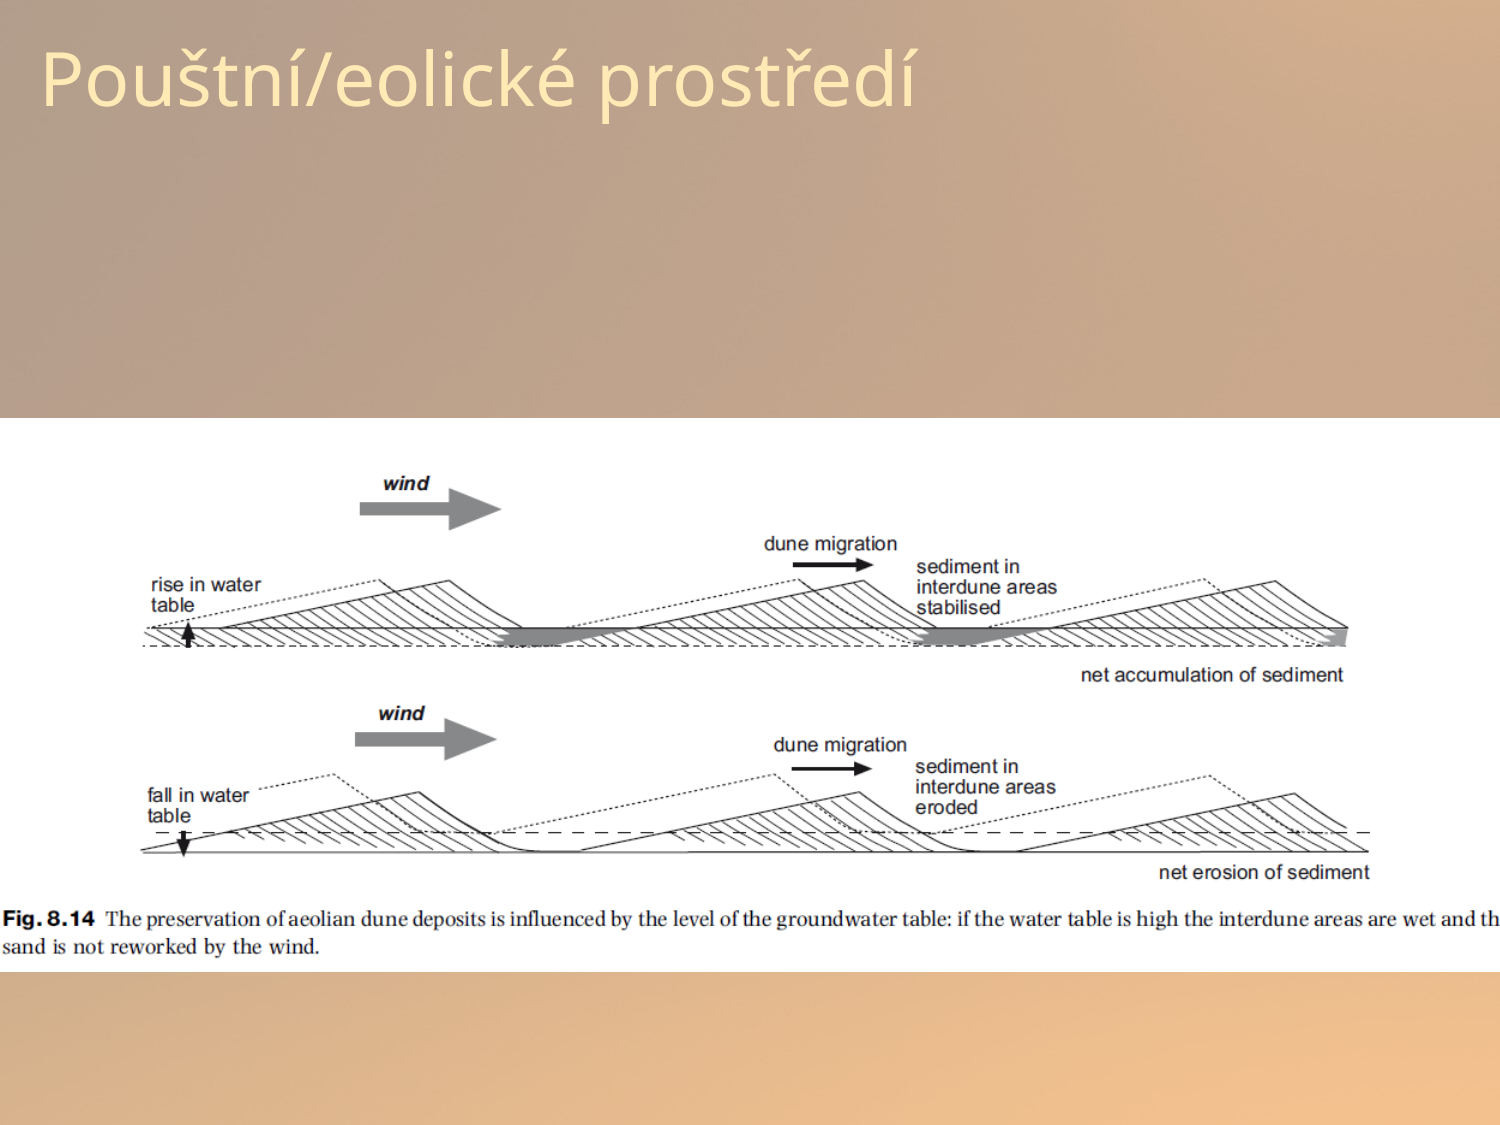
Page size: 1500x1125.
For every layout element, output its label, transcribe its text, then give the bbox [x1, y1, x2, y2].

picture [0, 0, 1500, 1125]
title Pouštní/eolické prostředí [24, 0, 1319, 166]
